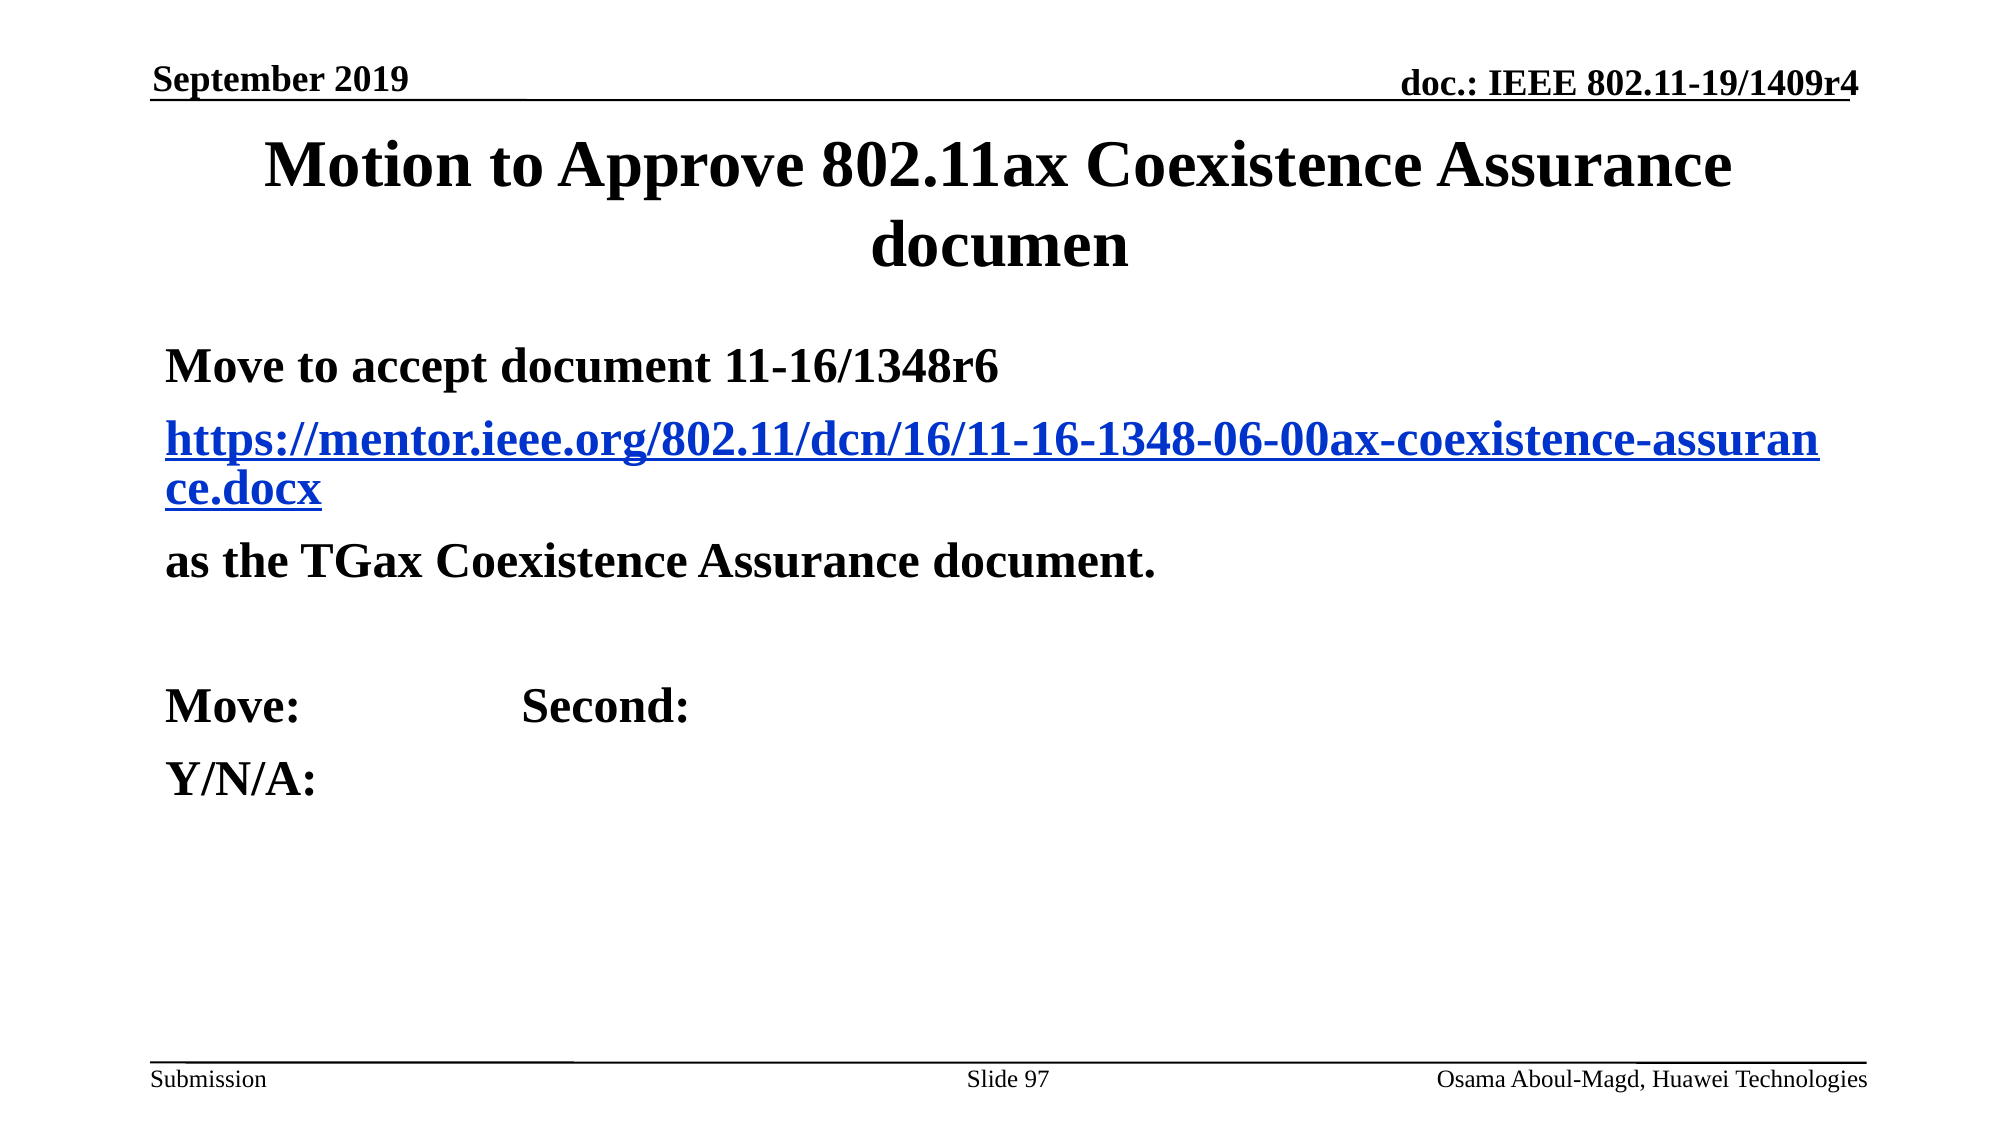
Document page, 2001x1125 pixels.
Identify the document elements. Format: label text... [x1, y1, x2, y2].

list Move to accept document 11-16/1348r6 https://mentor.ieee.org/802.11/dcn/16/11-16-1348-06-00ax-coexistence-assurance.docx as the TGax Coexistence Assurance document. Move: Second: Y/N/A: [149, 324, 1850, 1000]
slide_number Slide 97 [950, 1061, 1067, 1123]
footer Osama Aboul-Magd, Huawei Technologies [1171, 1061, 1869, 1093]
title Motion to Approve 802.11ax Coexistence Assurance documen [149, 112, 1850, 288]
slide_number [152, 54, 563, 100]
